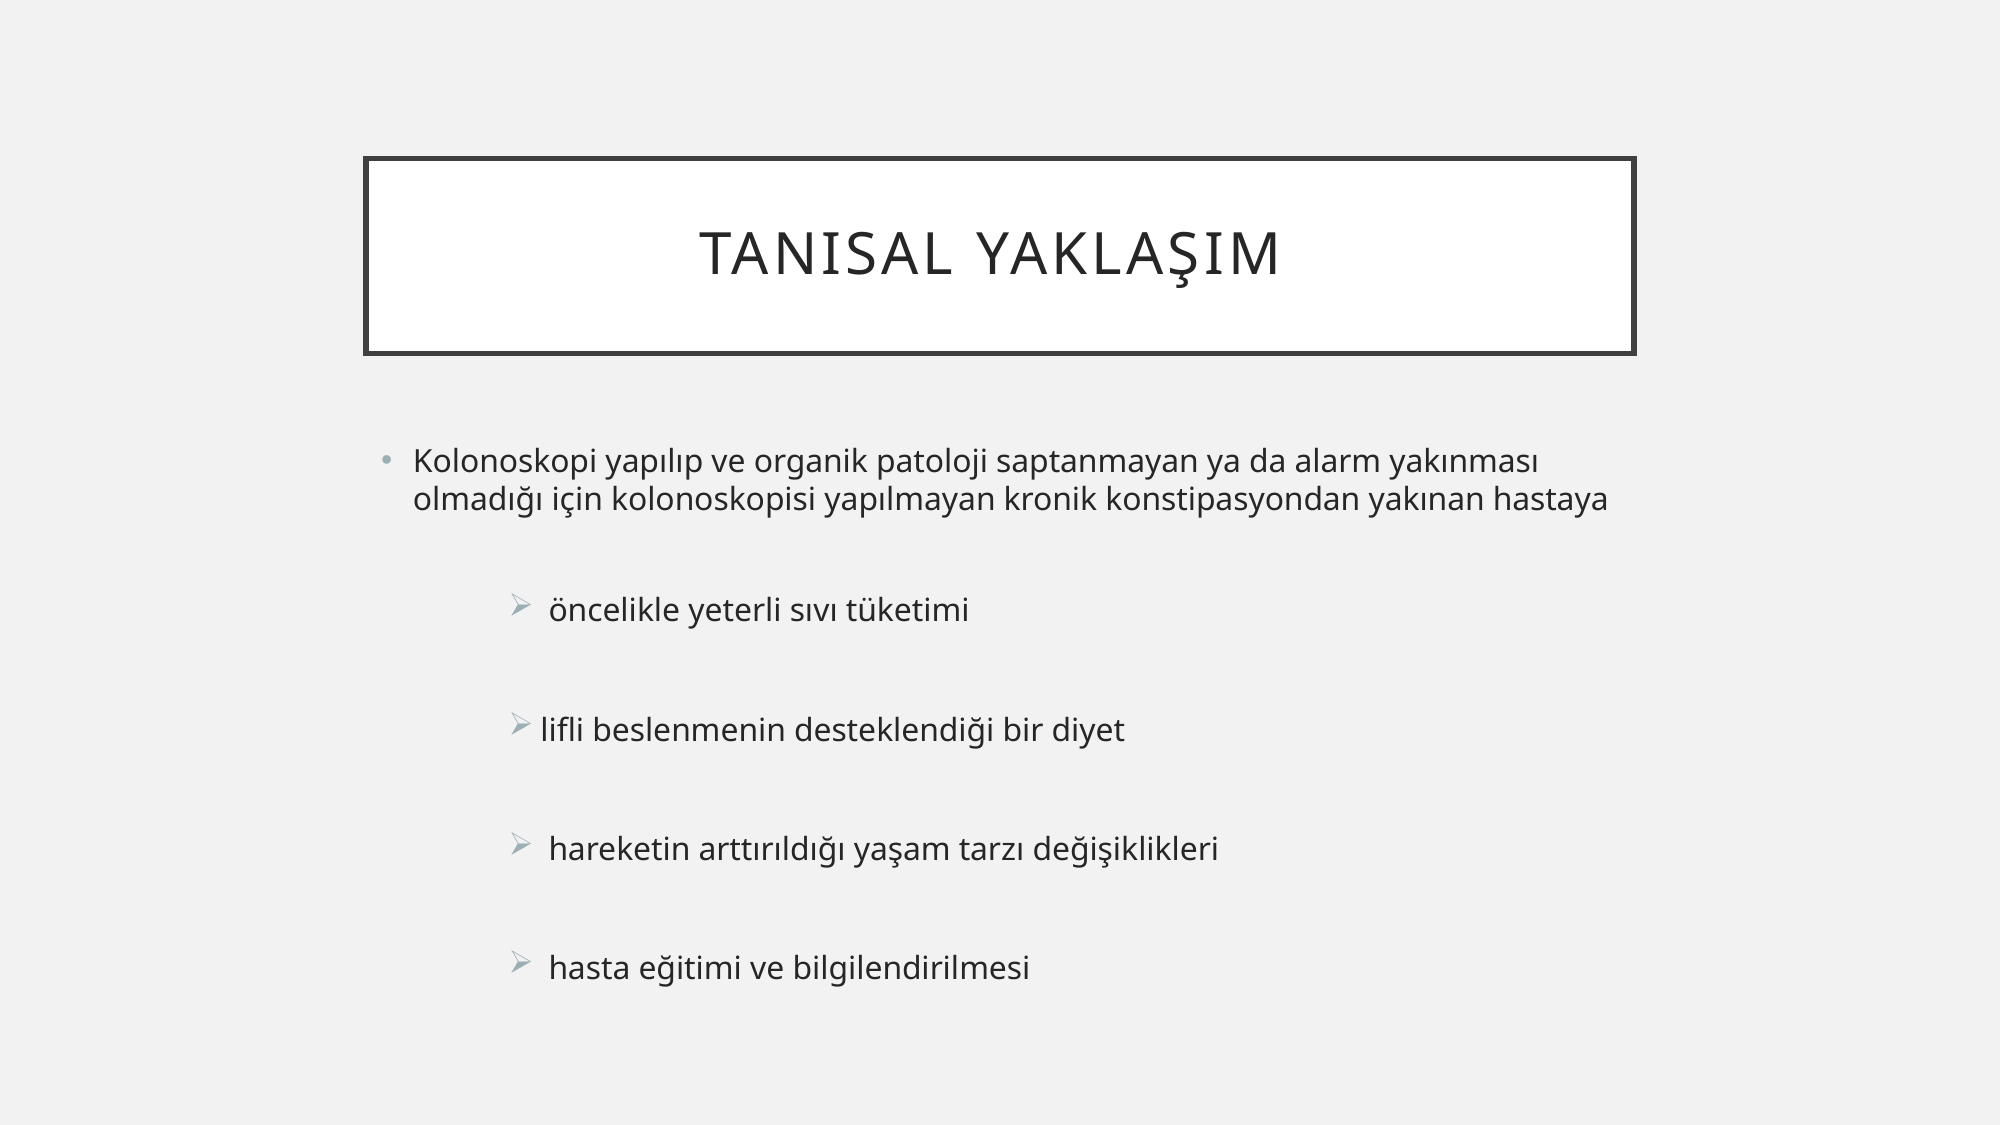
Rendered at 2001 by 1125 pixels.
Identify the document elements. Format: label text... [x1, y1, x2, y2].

title Tanısal yaklaşım [363, 156, 1637, 356]
list Kolonoskopi yapılıp ve organik patoloji saptanmayan ya da alarm yakınması olmadığı için kolonoskopisi yapılmayan kronik konstipasyondan yakınan hastaya öncelikle yeterli sıvı tüketimi lifli beslenmenin desteklendiği bir diyet hareketin arttırıldığı yaşam tarzı değişiklikleri hasta eğitimi ve bilgilendirilmesi [366, 432, 1634, 1039]
